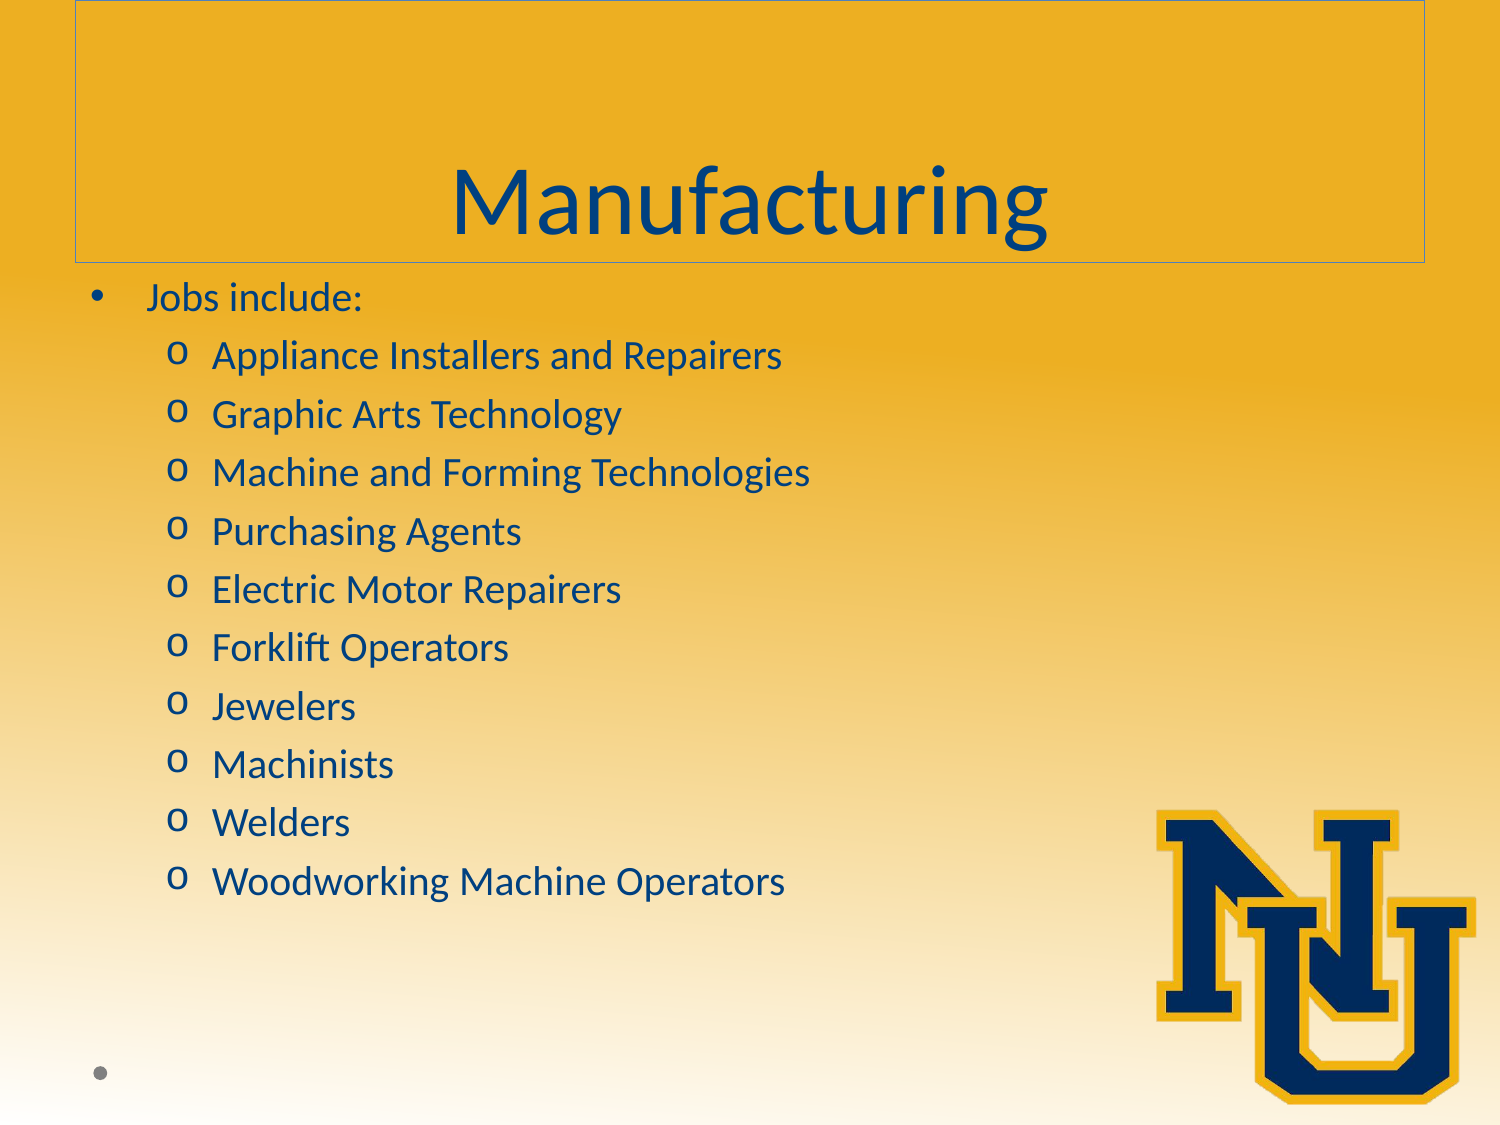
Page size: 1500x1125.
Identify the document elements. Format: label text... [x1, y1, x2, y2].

picture [1149, 805, 1481, 1108]
list Jobs include: Appliance Installers and Repairers Graphic Arts Technology Machine and Forming Technologies Purchasing Agents Electric Motor Repairers Forklift Operators Jewelers Machinists Welders Woodworking Machine Operators [75, 262, 1425, 1005]
title Manufacturing [75, 0, 1425, 262]
